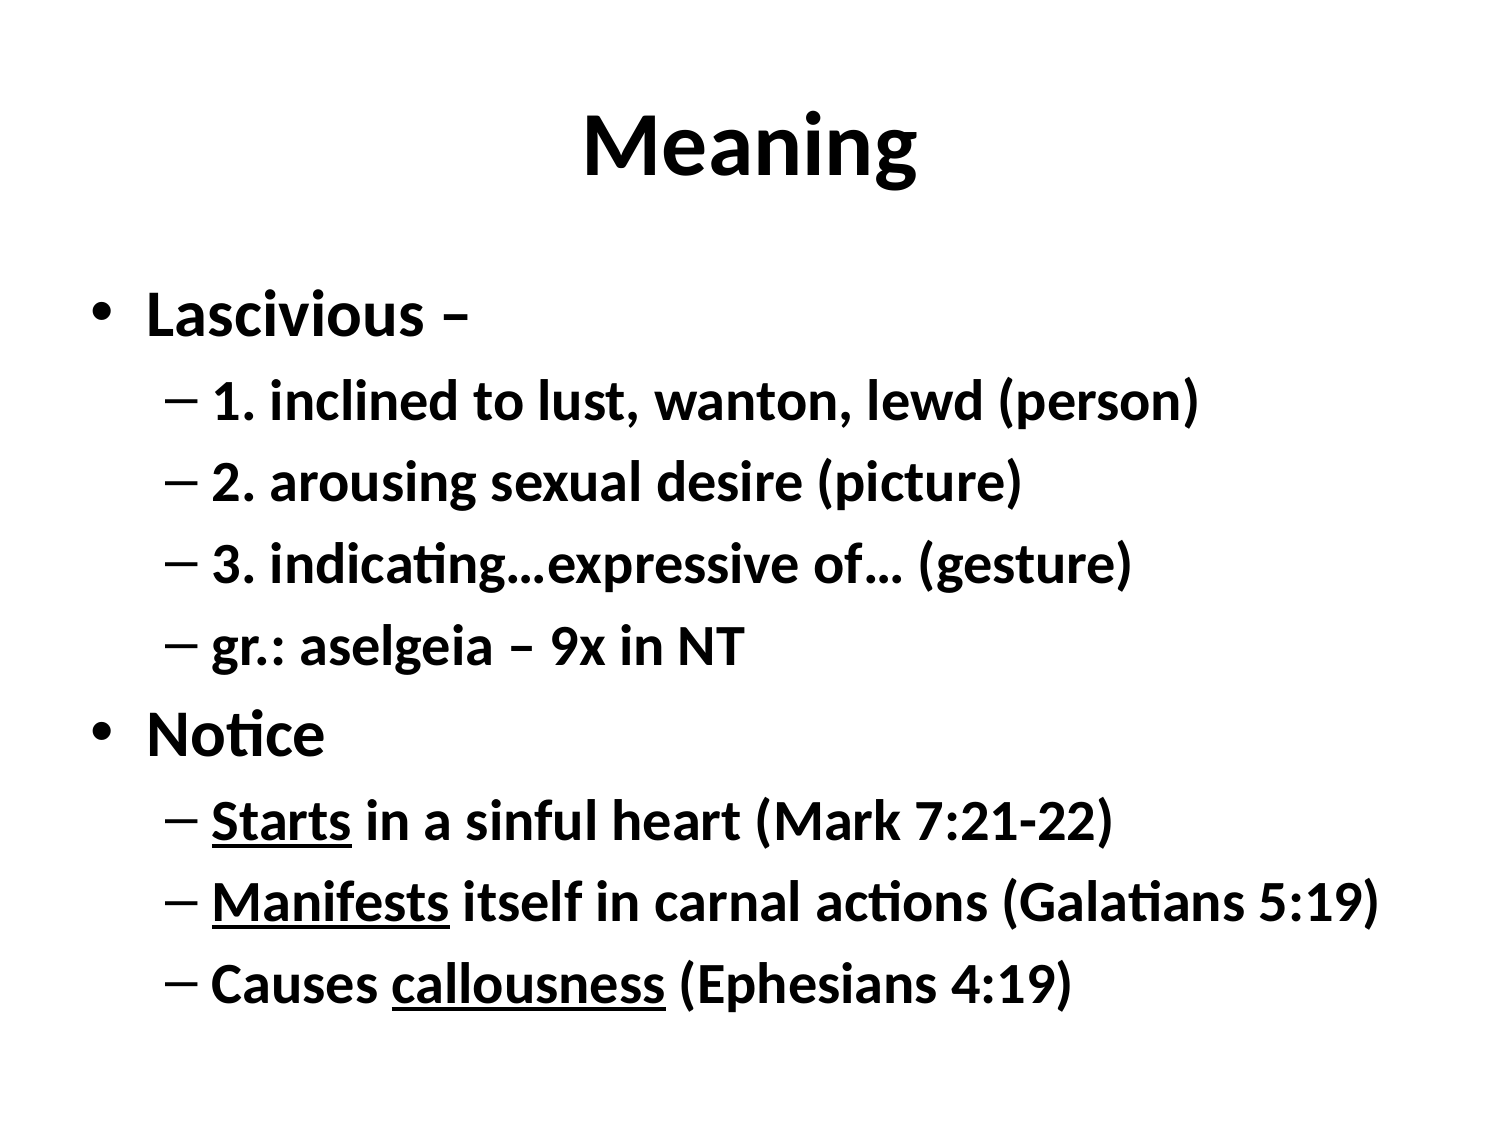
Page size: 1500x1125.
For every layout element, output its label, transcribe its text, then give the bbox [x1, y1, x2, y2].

list Lascivious – 1. inclined to lust, wanton, lewd (person) 2. arousing sexual desire (picture) 3. indicating…expressive of… (gesture) gr.: aselgeia – 9x in NT Notice Starts in a sinful heart (Mark 7:21-22) Manifests itself in carnal actions (Galatians 5:19) Causes callousness (Ephesians 4:19) [75, 262, 1425, 1100]
title Meaning [75, 45, 1425, 233]
